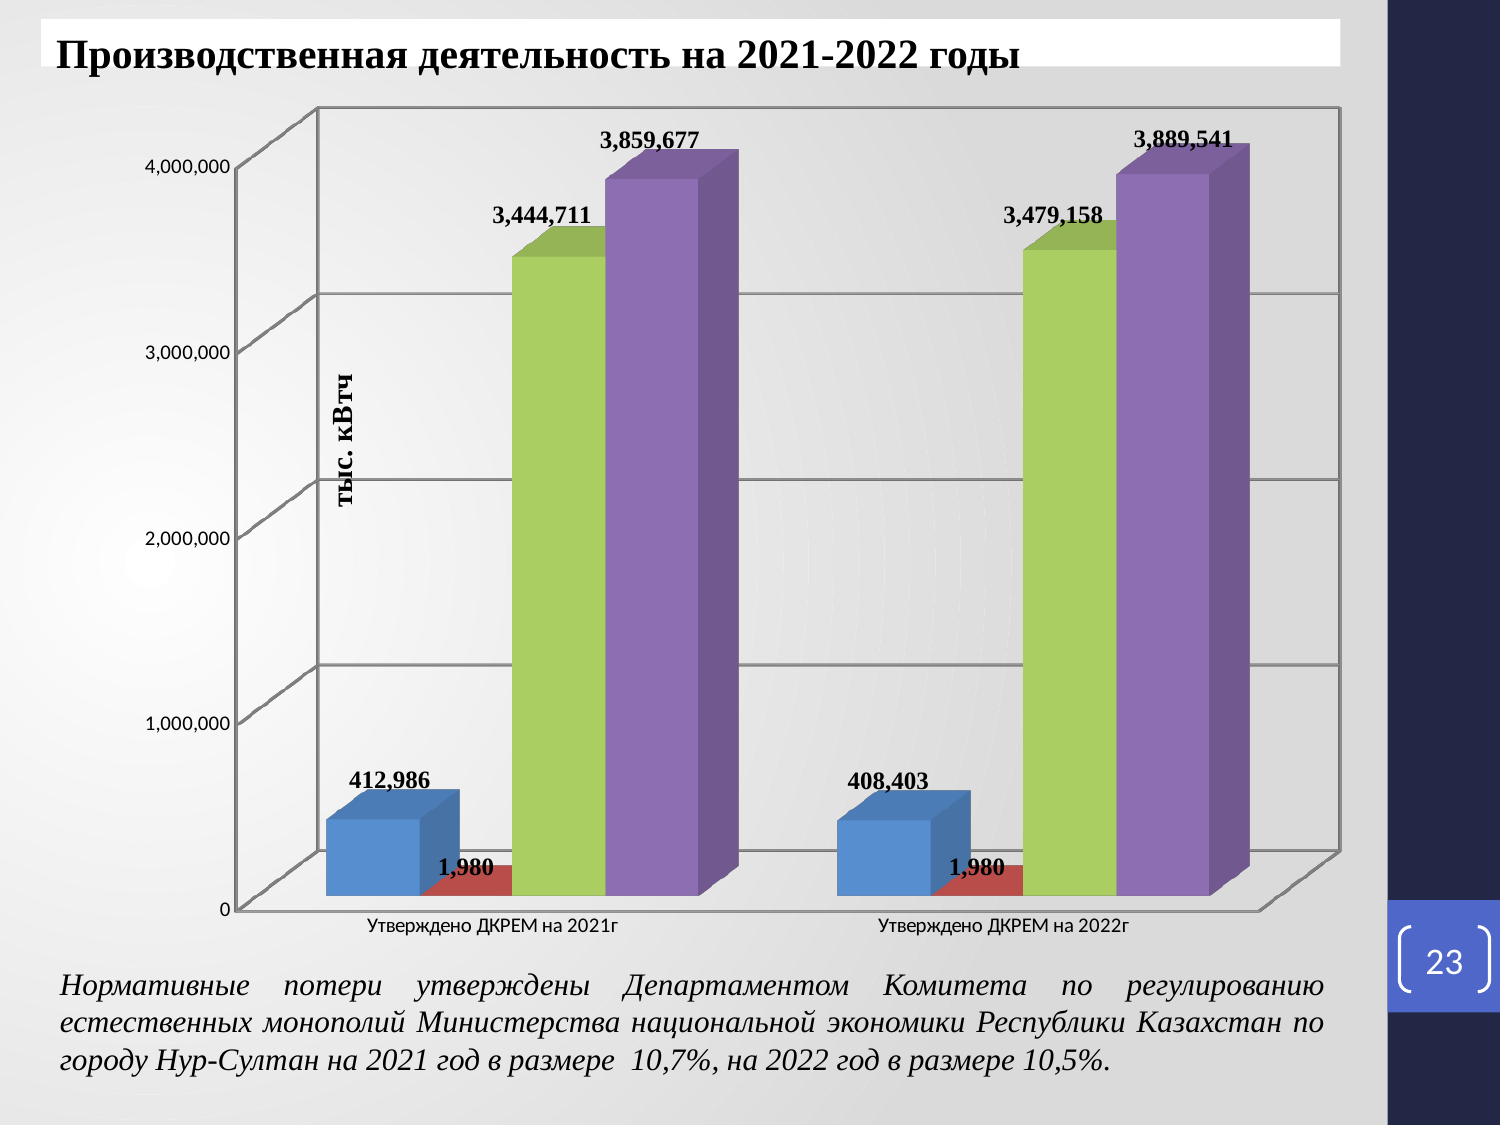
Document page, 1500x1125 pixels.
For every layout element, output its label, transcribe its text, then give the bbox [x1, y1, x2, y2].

text_box Производственная деятельность на 2021-2022 годы [41, 19, 1341, 67]
text_box Нормативные потери утверждены Департаментом Комитета по регулированию естественных монополий Министерства национальной экономики Республики Казахстан по городу Нур-Султан на 2021 год в размере 10,7%, на 2022 год в размере 10,5%. [45, 963, 1341, 1084]
slide_number 23 [1397, 925, 1492, 994]
chart [40, 86, 1369, 958]
